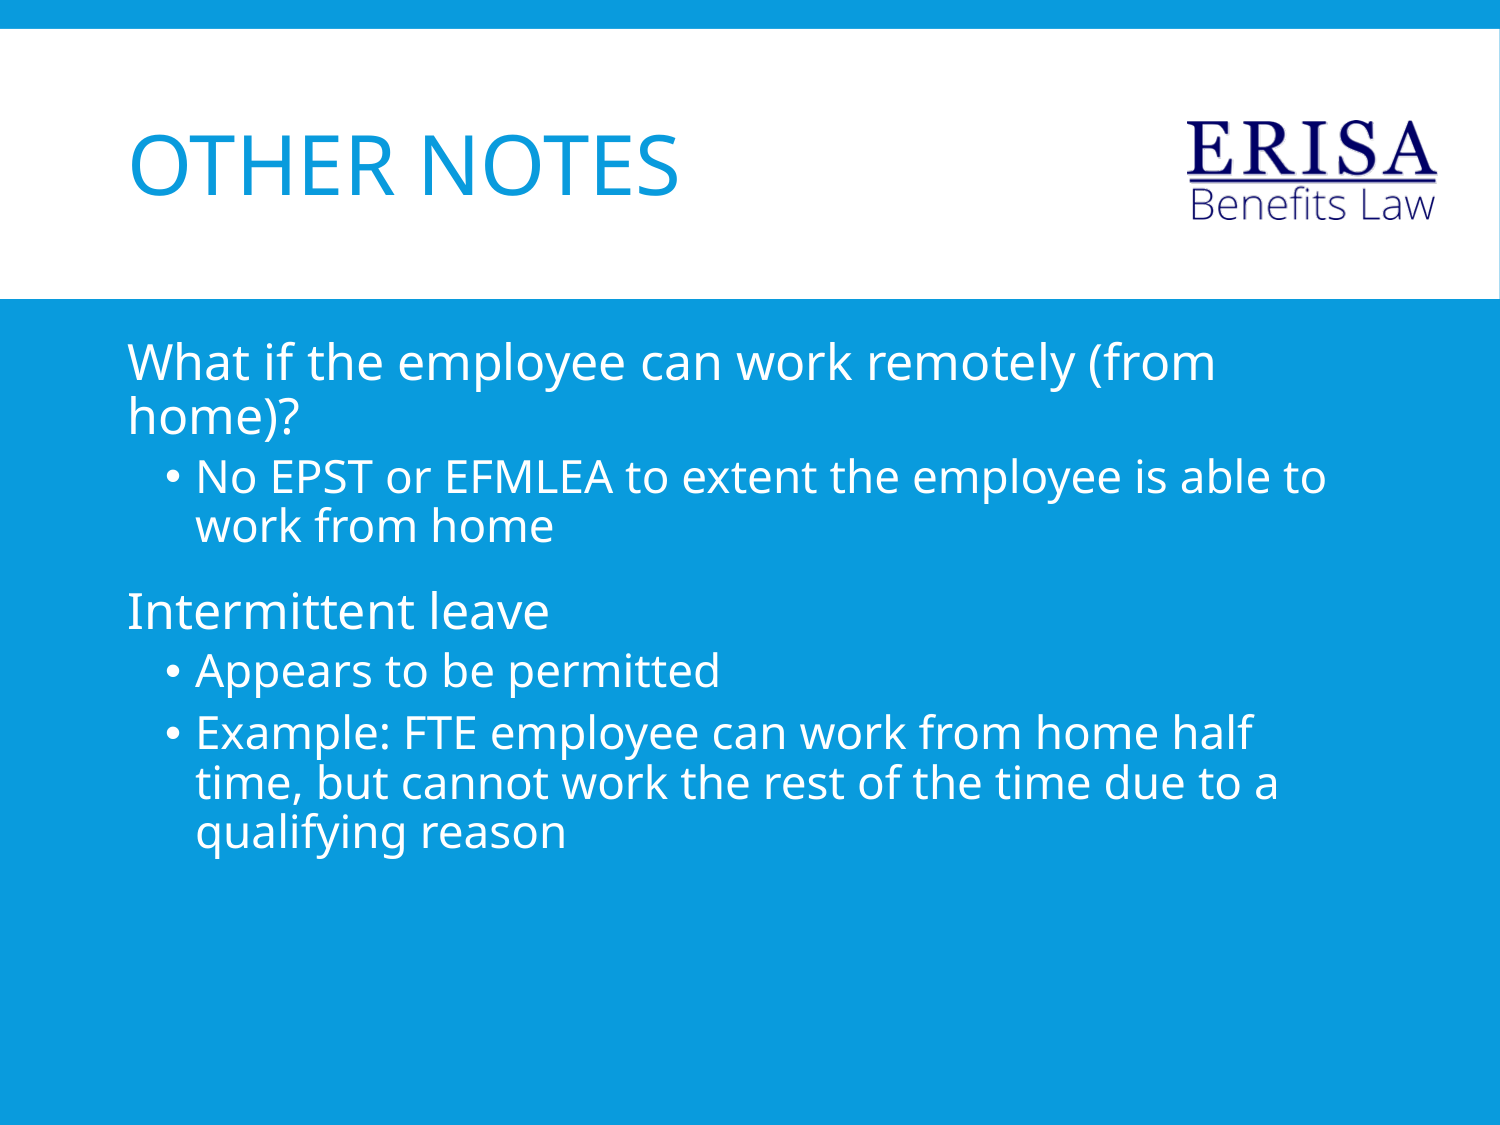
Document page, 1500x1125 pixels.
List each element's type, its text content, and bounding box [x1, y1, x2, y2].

picture [1187, 120, 1438, 221]
list What if the employee can work remotely (from home)? No EPST or EFMLEA to extent the employee is able to work from home Intermittent leave Appears to be permitted Example: FTE employee can work from home half time, but cannot work the rest of the time due to a qualifying reason [112, 329, 1388, 1021]
title Other Notes [112, 46, 1388, 294]
